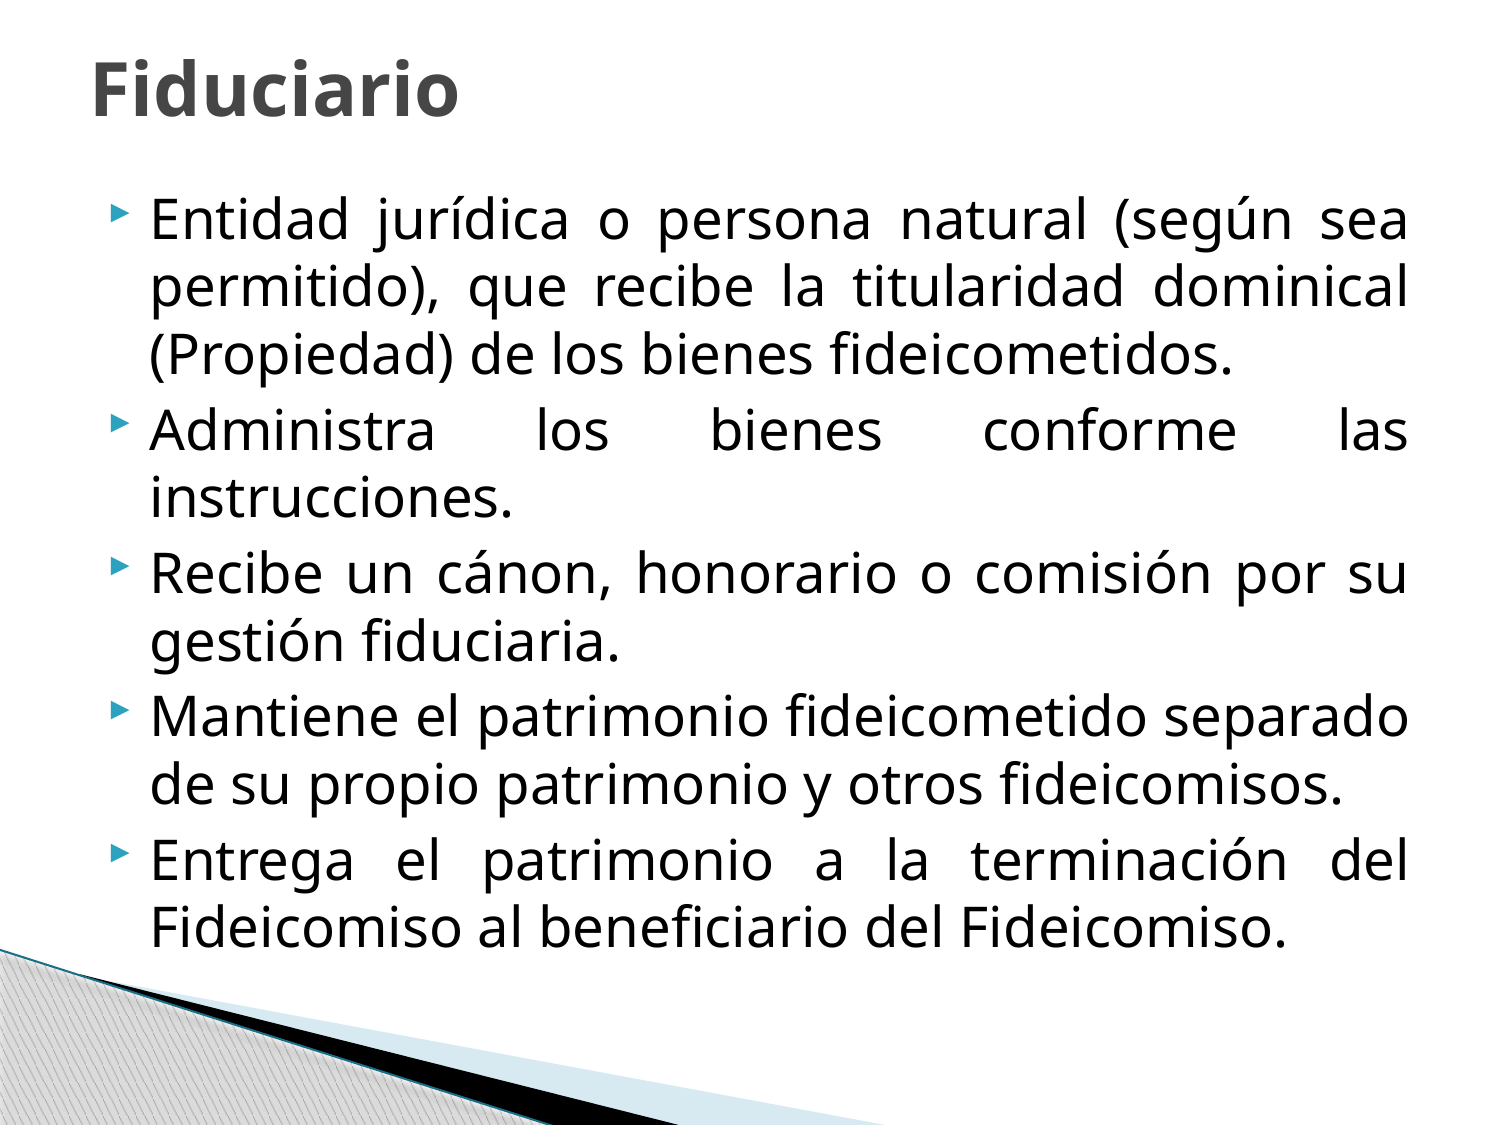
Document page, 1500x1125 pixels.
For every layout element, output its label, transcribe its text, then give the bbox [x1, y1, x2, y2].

title Fiduciario [75, 11, 1425, 163]
list Entidad jurídica o persona natural (según sea permitido), que recibe la titularidad dominical (Propiedad) de los bienes fideicometidos. Administra los bienes conforme las instrucciones. Recibe un cánon, honorario o comisión por su gestión fiduciaria. Mantiene el patrimonio fideicometido separado de su propio patrimonio y otros fideicomisos. Entrega el patrimonio a la terminación del Fideicomiso al beneficiario del Fideicomiso. [75, 175, 1425, 985]
